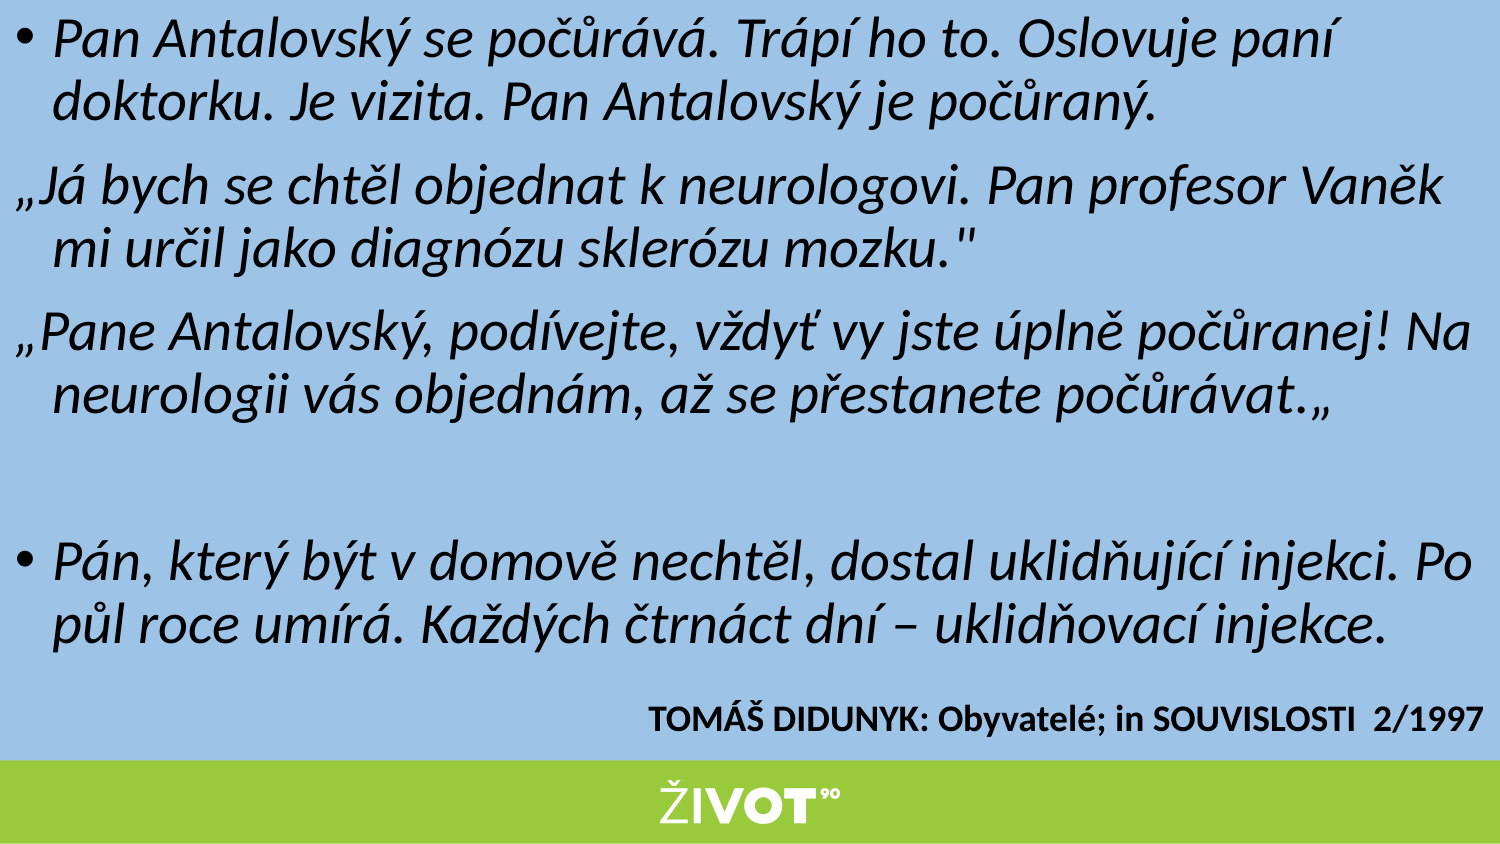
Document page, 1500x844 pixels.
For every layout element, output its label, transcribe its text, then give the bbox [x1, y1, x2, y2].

picture [660, 780, 840, 824]
text_box [0, 760, 1500, 844]
title TOMÁŠ DIDUNYK: Obyvatelé; in SOUVISLOSTI 2/1997 [0, 700, 1500, 760]
text_box Pan Antalovský se počůrává. Trápí ho to. Oslovuje paní doktorku. Je vizita. Pan Antalovský je počůraný. „Já bych se chtěl objednat k neurologovi. Pan profesor Vaněk mi určil jako diagnózu sklerózu mozku." „Pane Antalovský, podívejte, vždyť vy jste úplně počůranej! Na neurologii vás objednám, až se přestanete počůrávat.„ Pán, který být v domově nechtěl, dostal uklidňující injekci. Po půl roce umírá. Každých čtrnáct dní – uklidňovací injekce. [0, 0, 1500, 700]
